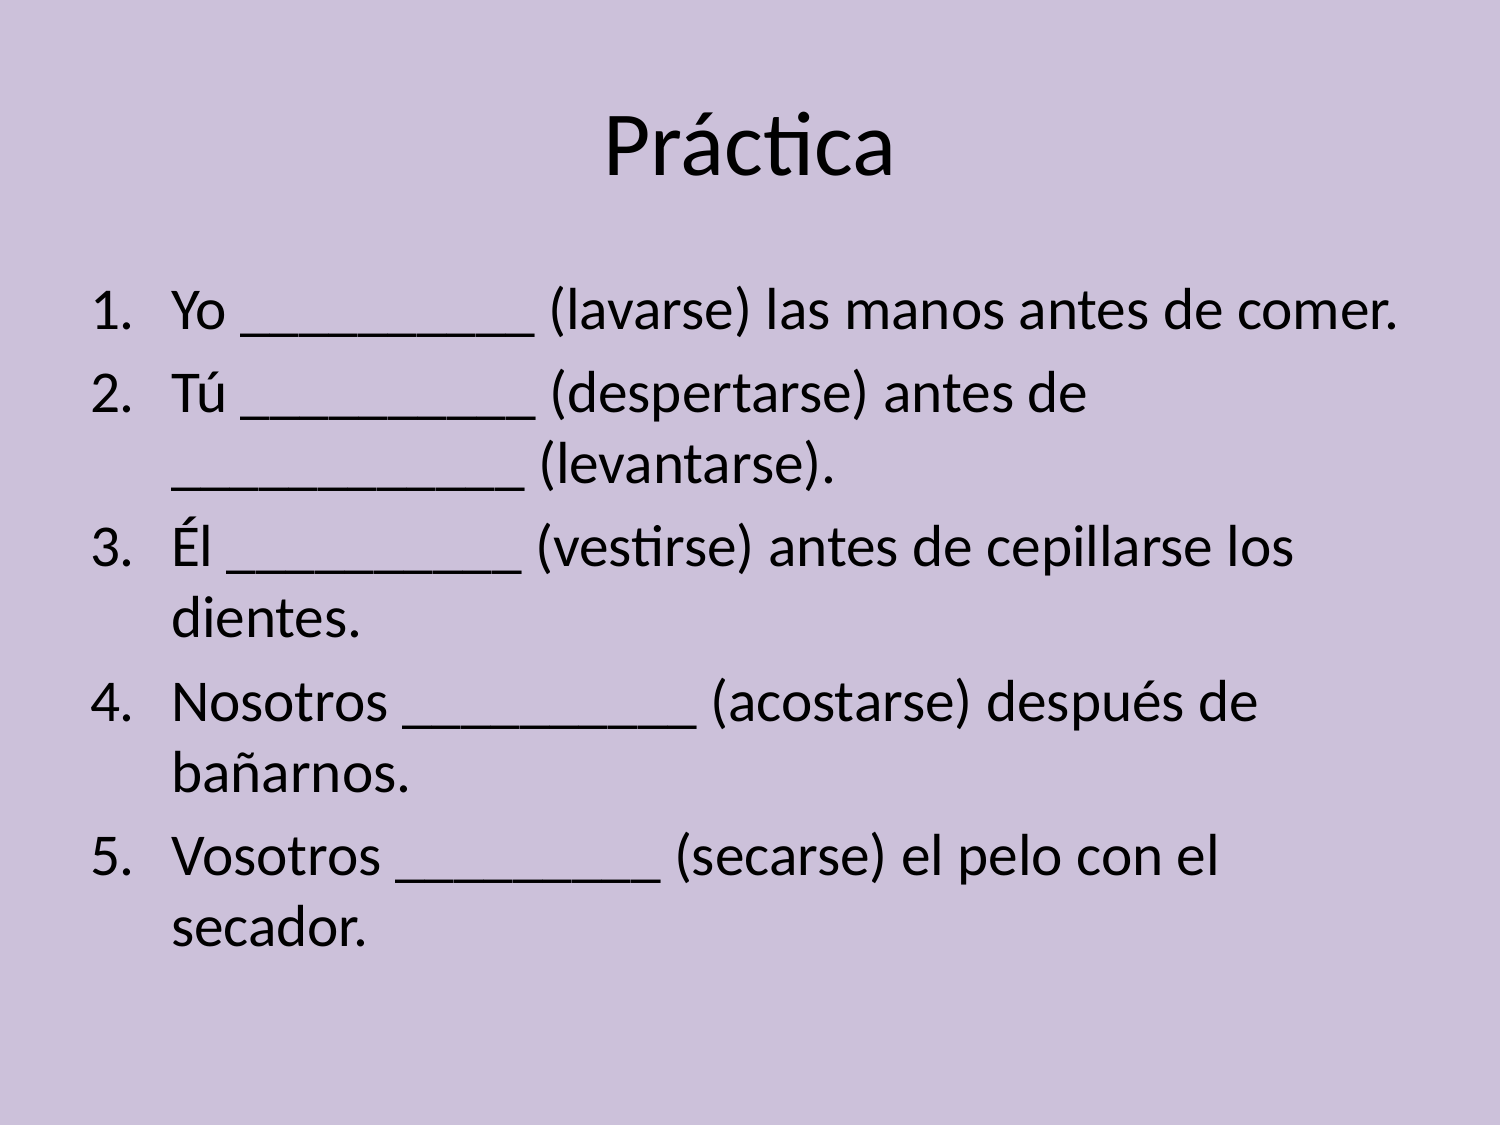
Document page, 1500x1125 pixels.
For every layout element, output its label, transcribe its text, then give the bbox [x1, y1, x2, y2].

list Yo __________ (lavarse) las manos antes de comer. Tú __________ (despertarse) antes de ____________ (levantarse). Él __________ (vestirse) antes de cepillarse los dientes. Nosotros __________ (acostarse) después de bañarnos. Vosotros _________ (secarse) el pelo con el secador. [75, 262, 1425, 1005]
title Práctica [75, 45, 1425, 233]
